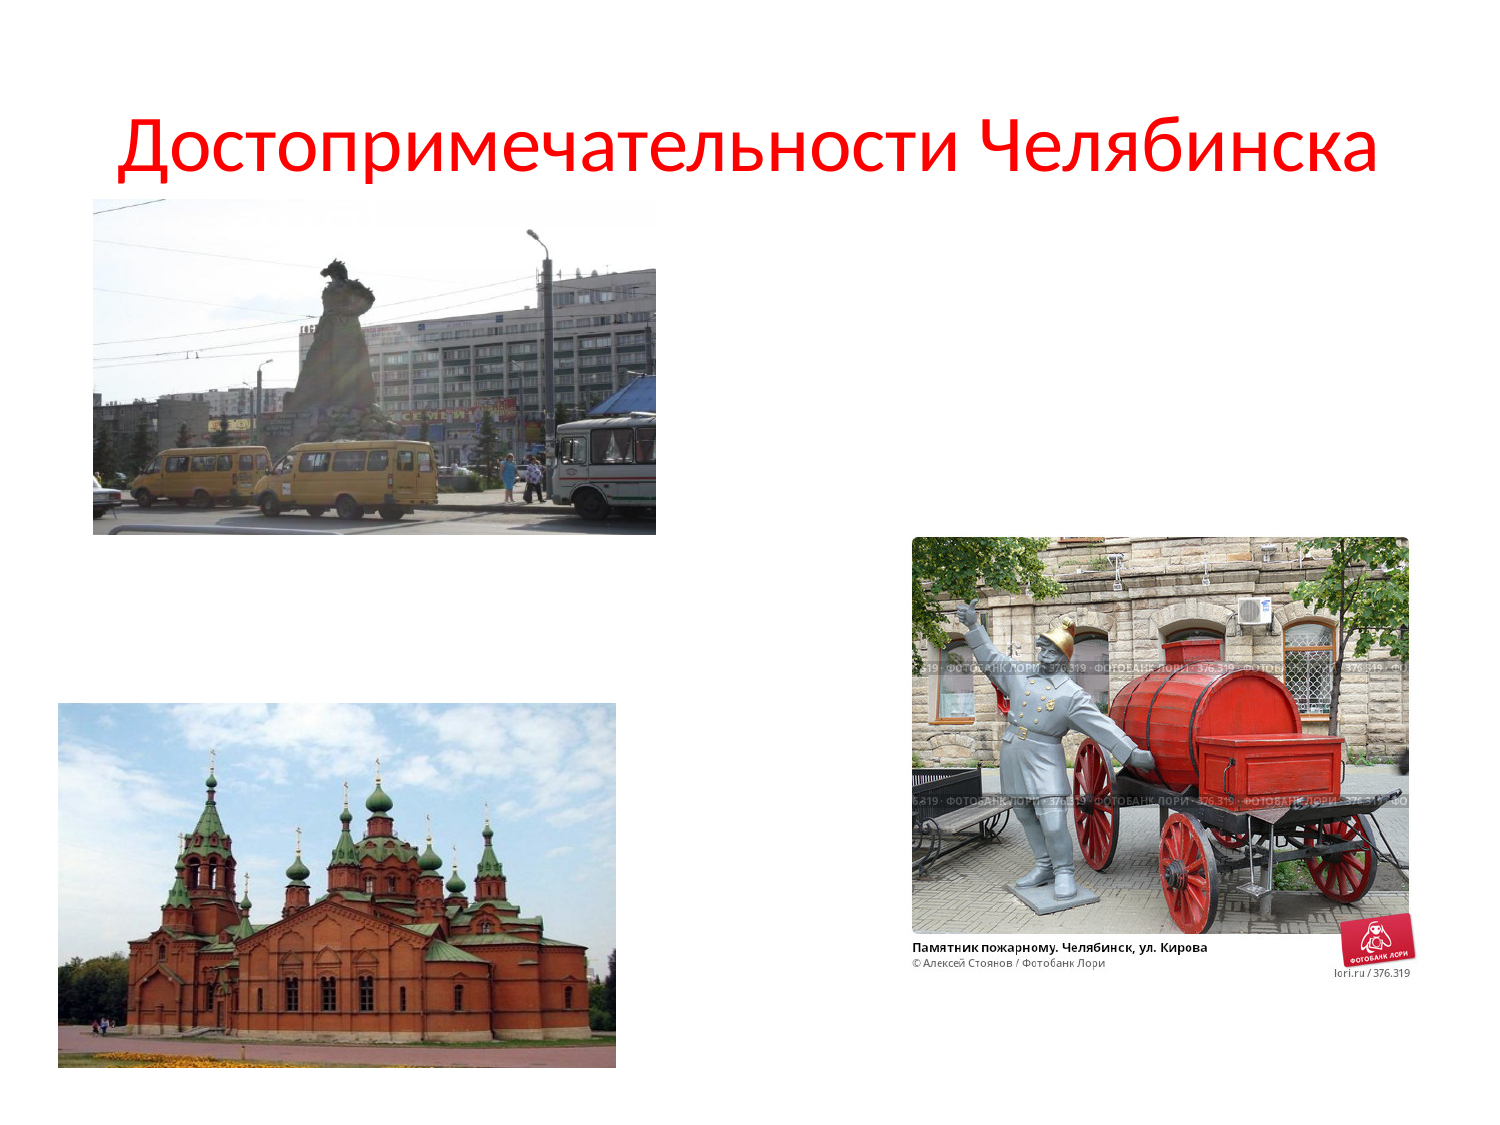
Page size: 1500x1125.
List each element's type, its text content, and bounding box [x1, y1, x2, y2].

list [93, 198, 656, 535]
title Достопримечательности Челябинска [75, 45, 1425, 233]
picture [902, 527, 1419, 985]
picture [58, 702, 616, 1069]
